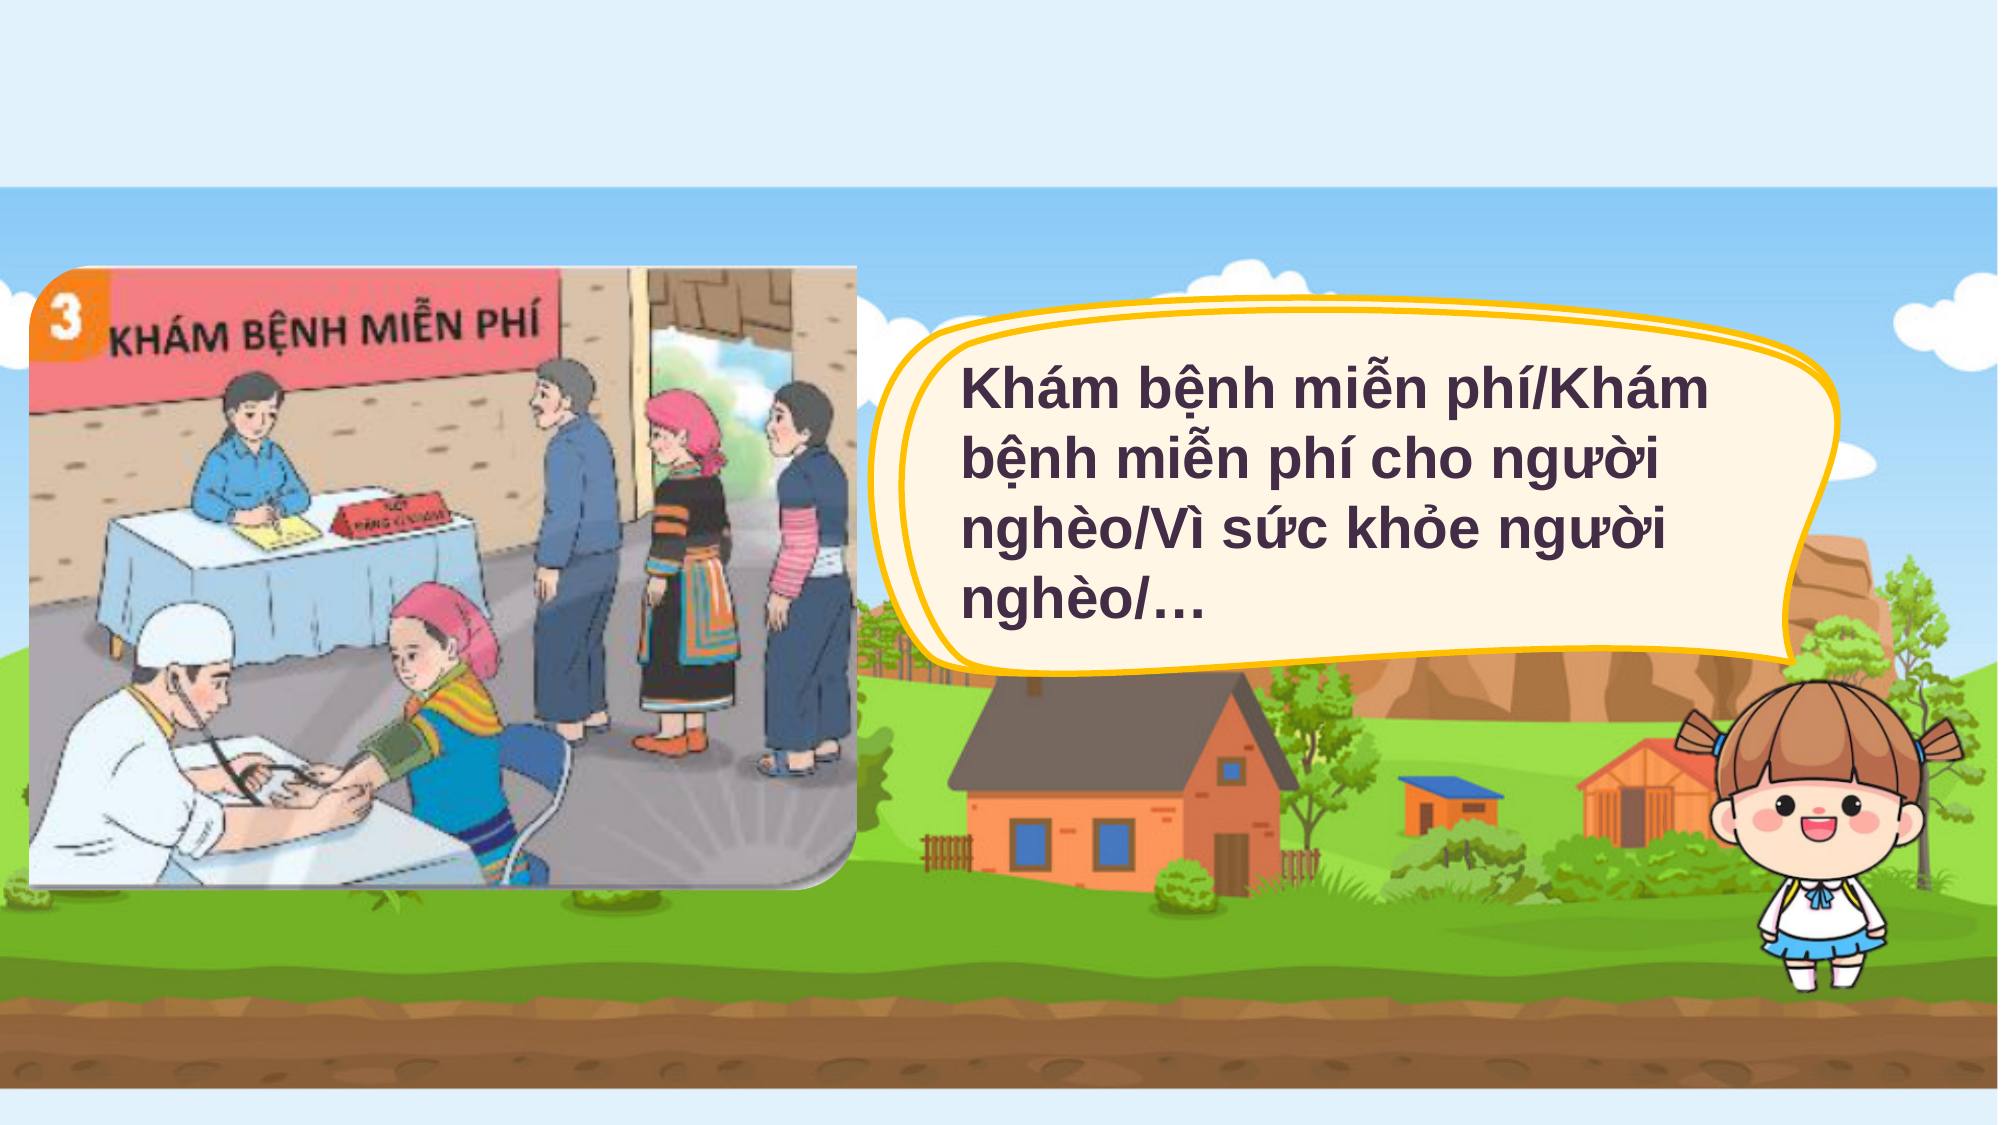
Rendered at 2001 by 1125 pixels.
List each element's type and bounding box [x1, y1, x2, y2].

text_box [870, 297, 1838, 674]
picture [0, 0, 2000, 1125]
